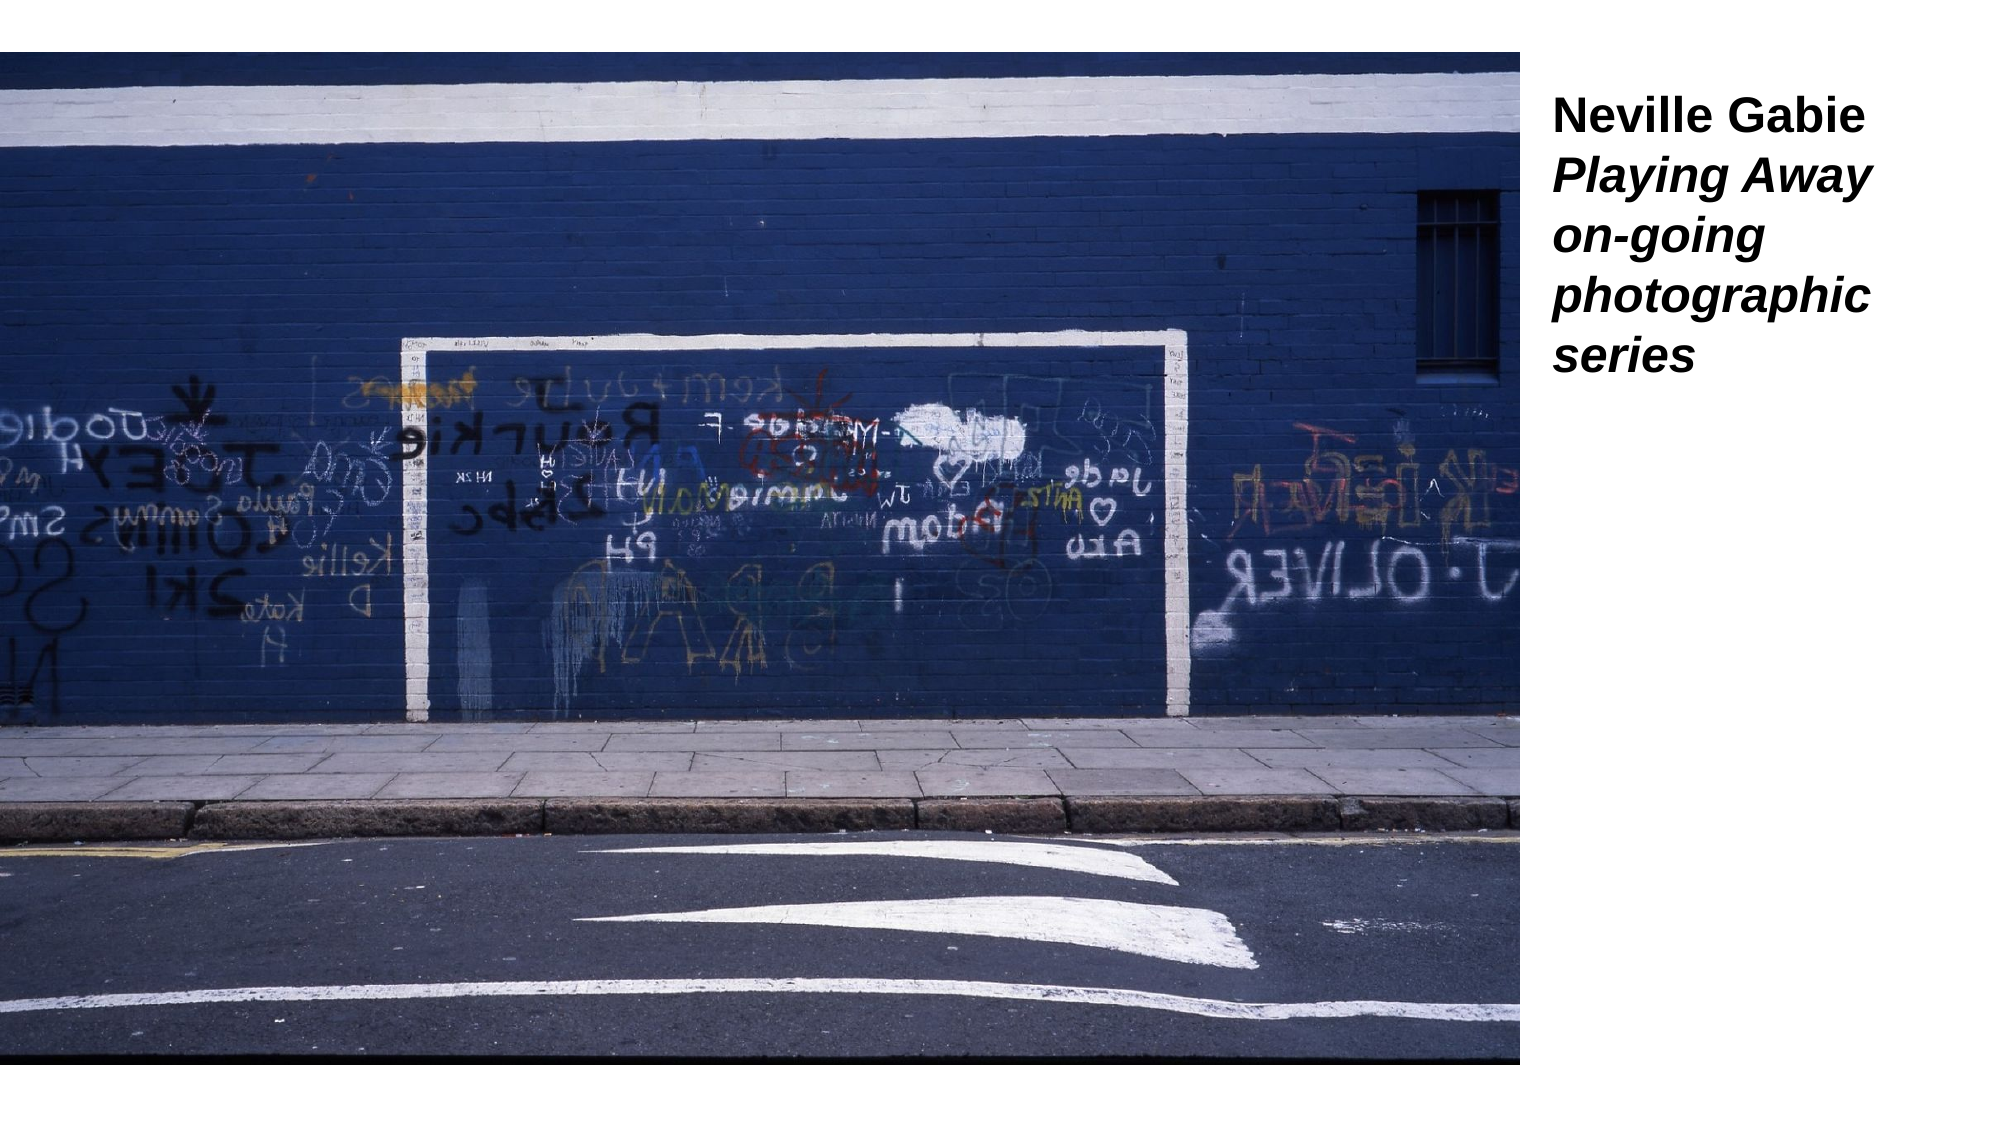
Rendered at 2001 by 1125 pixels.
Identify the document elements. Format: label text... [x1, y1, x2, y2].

text_box Neville Gabie Playing Away on-going photographic series [1537, 74, 1940, 390]
picture [0, 52, 1520, 1065]
